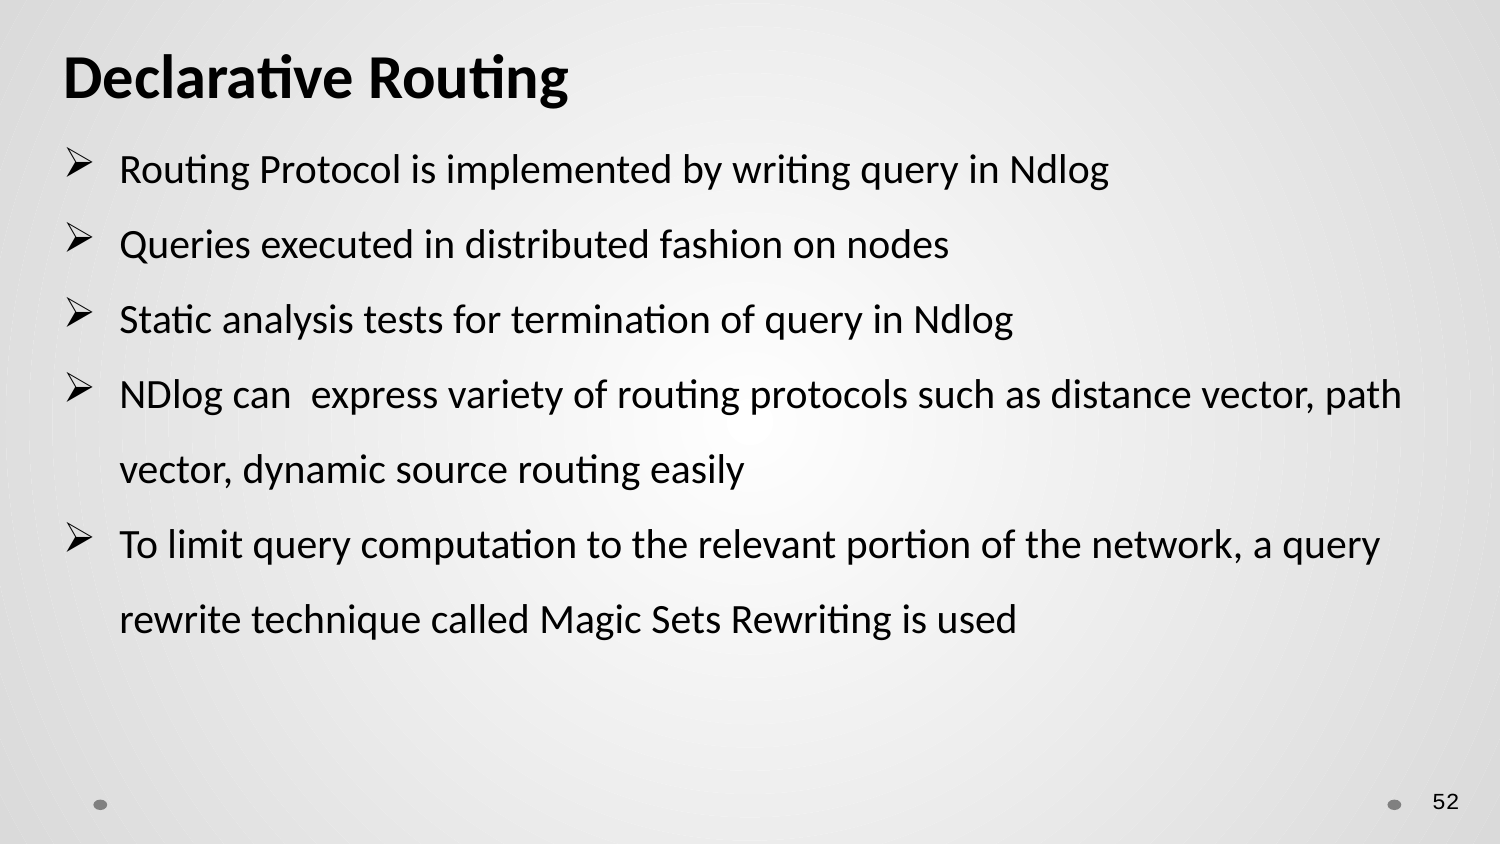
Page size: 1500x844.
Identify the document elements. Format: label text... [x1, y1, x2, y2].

text_box 52 [1417, 779, 1476, 821]
text_box Routing Protocol is implemented by writing query in Ndlog Queries executed in distributed fashion on nodes Static analysis tests for termination of query in Ndlog NDlog can express variety of routing protocols such as distance vector, path vector, dynamic source routing easily To limit query computation to the relevant portion of the network, a query rewrite technique called Magic Sets Rewriting is used [63, 117, 1450, 743]
text_box Declarative Routing [63, 21, 1437, 112]
